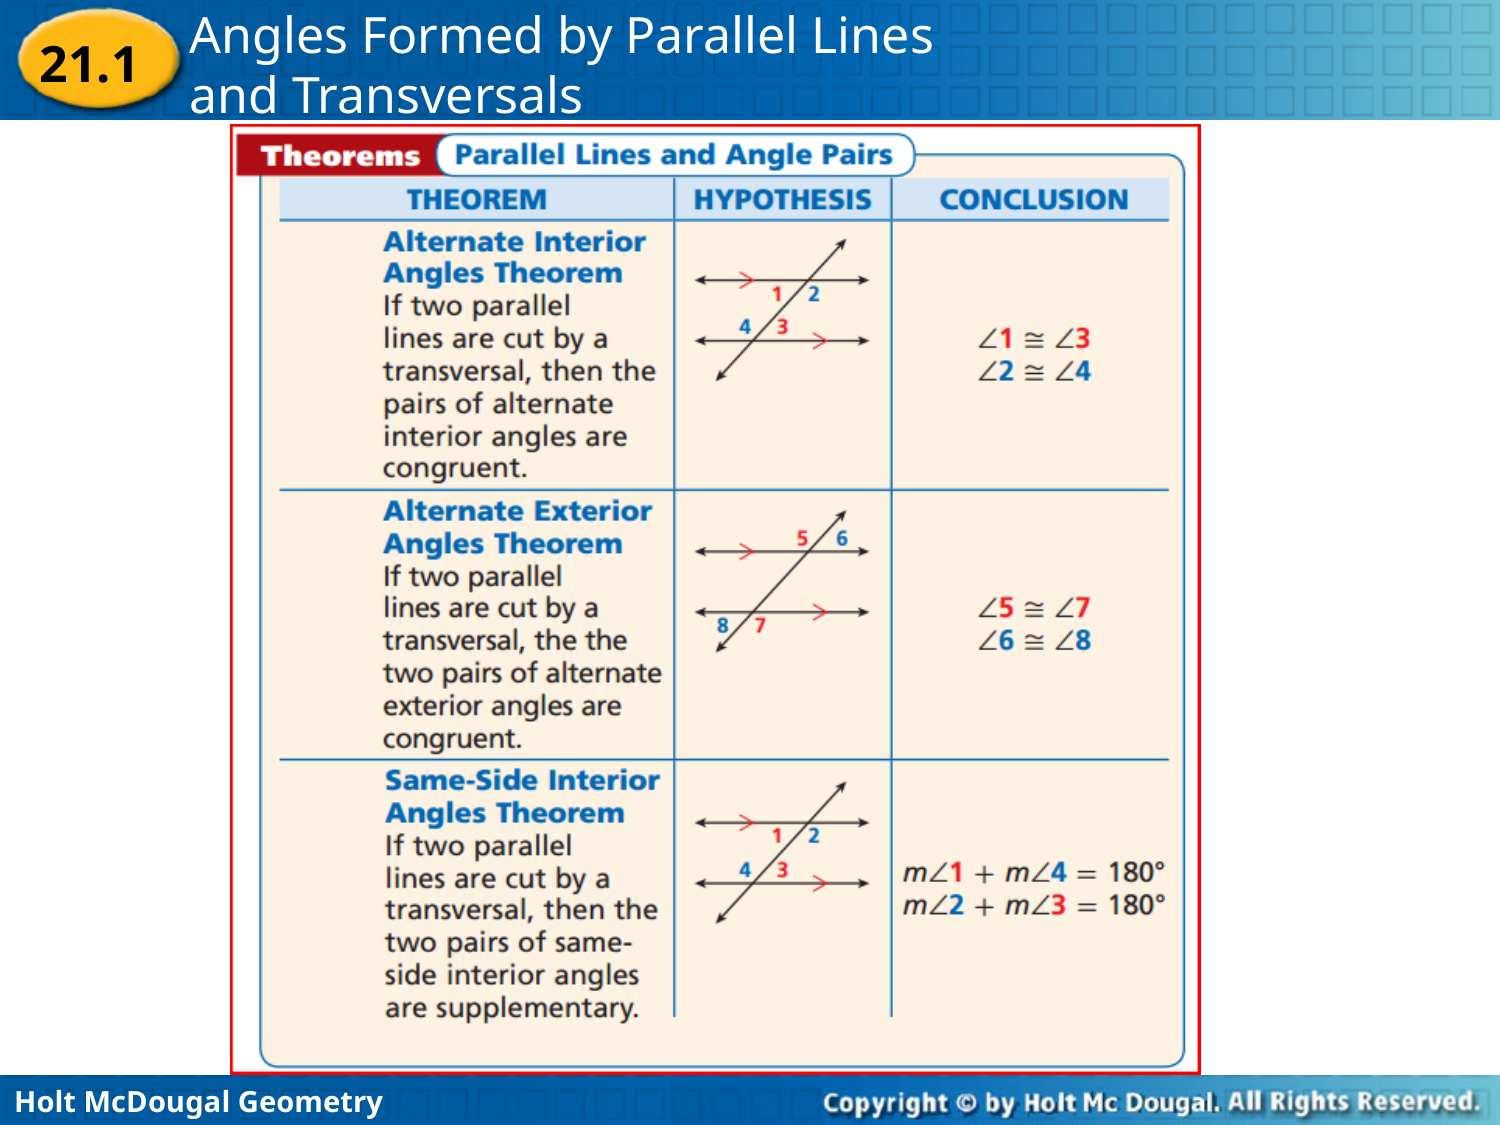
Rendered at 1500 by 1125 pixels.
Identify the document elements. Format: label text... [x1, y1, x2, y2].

picture [0, 0, 1500, 120]
picture [0, 1075, 1500, 1125]
text_box 21.1 [24, 24, 213, 100]
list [230, 124, 1201, 1076]
